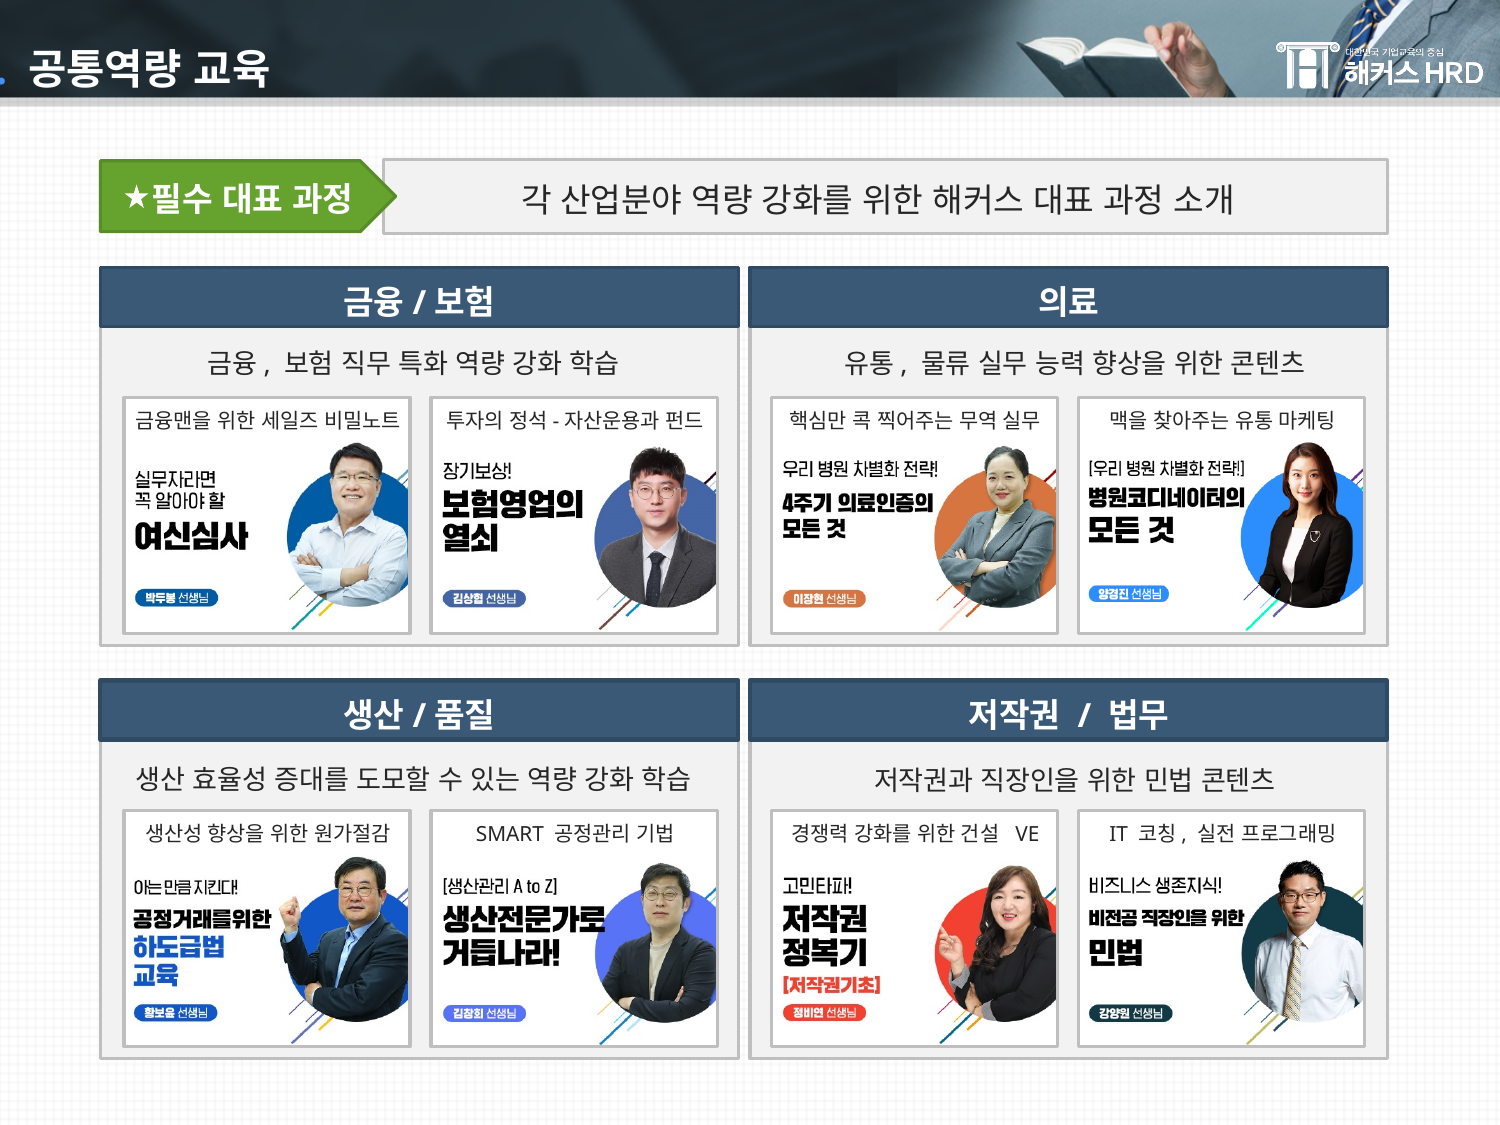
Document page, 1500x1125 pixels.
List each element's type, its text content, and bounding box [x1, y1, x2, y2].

text_box [98, 802, 740, 1061]
picture [0, 0, 1500, 1125]
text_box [430, 810, 718, 1047]
text_box 유통, 물류 실무 능력 향상을 위한 콘텐츠 [773, 339, 1377, 387]
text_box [771, 396, 1059, 634]
text_box 생산 효율성 증대를 도모할 수 있는 역량 강화 학습 [64, 754, 762, 802]
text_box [771, 810, 1059, 1047]
text_box [98, 678, 740, 742]
text_box [748, 702, 1390, 1061]
text_box 저작권과 직장인을 위한 민법 콘텐츠 [803, 756, 1347, 804]
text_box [1078, 396, 1366, 634]
text_box [748, 265, 1390, 328]
text_box [98, 742, 740, 754]
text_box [430, 396, 718, 634]
text_box [98, 225, 370, 234]
text_box [748, 328, 1390, 647]
text_box 금융/보험 [272, 273, 567, 329]
text_box [748, 678, 1389, 742]
text_box 의료 [967, 273, 1171, 329]
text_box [123, 810, 411, 1047]
text_box 필수 대표 과정 [80, 170, 425, 225]
text_box [98, 158, 373, 170]
text_box 금융, 보험 직무 특화 역량 강화 학습 [136, 339, 690, 387]
text_box [98, 328, 740, 647]
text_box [1078, 810, 1366, 1047]
text_box 생산/품질 [272, 686, 567, 742]
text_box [123, 396, 412, 634]
text_box 1. 공통역량 교육 [0, 25, 399, 103]
text_box [122, 182, 151, 210]
text_box 각 산업분야 역량 강화를 위한 해커스 대표 과정 소개 [450, 171, 1307, 227]
text_box [382, 157, 1390, 235]
text_box 저작권 / 법무 [897, 686, 1241, 742]
text_box [98, 265, 740, 328]
